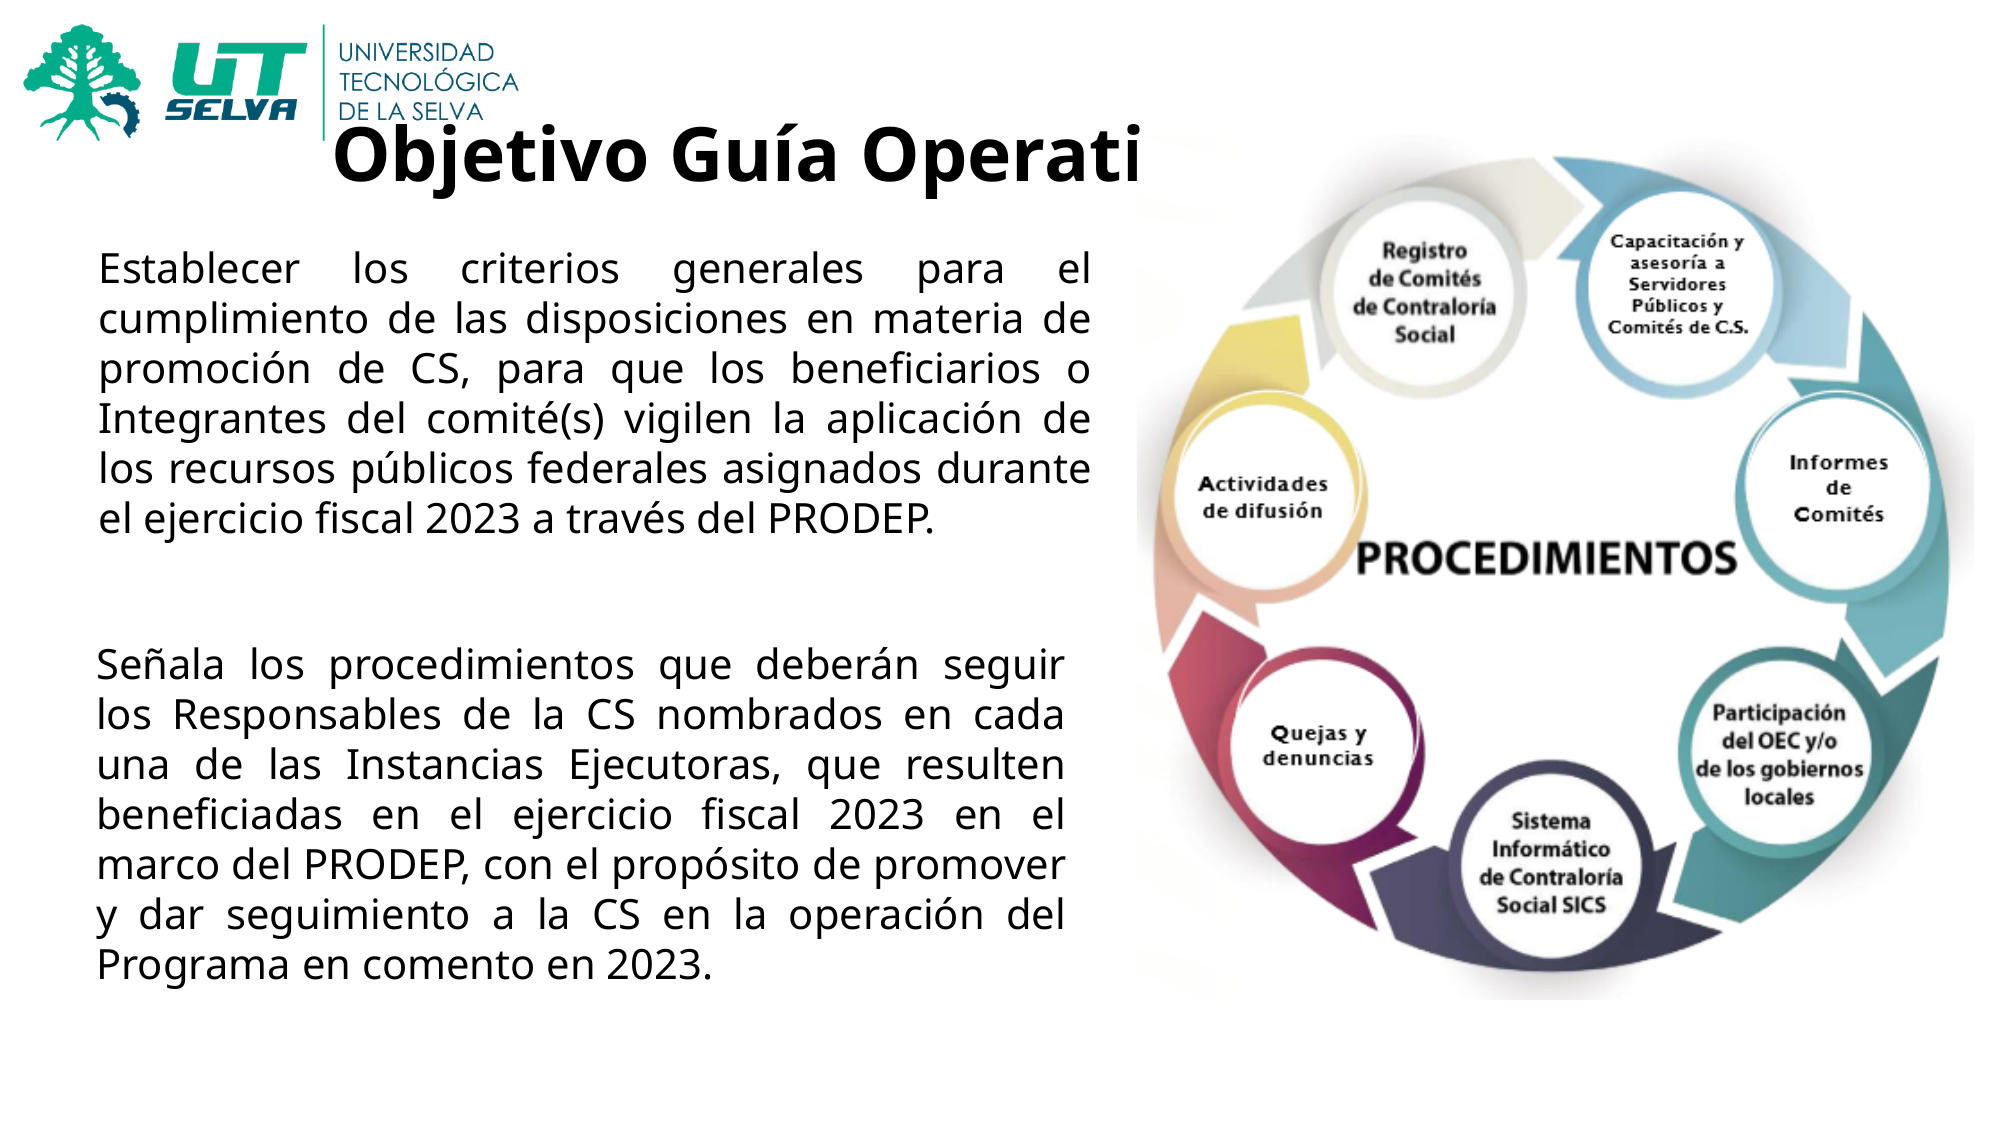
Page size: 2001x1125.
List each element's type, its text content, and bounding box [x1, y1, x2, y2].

title Objetivo Guía Operativa [316, 63, 1485, 251]
text_box Señala los procedimientos que deberán seguir los Responsables de la CS nombrados en cada una de las Instancias Ejecutoras, que resulten beneficiadas en el ejercicio fiscal 2023 en el marco del PRODEP, con el propósito de promover y dar seguimiento a la CS en la operación del Programa en comento en 2023. [81, 630, 1082, 996]
picture [1136, 134, 1975, 1000]
picture [19, 21, 521, 144]
text_box Establecer los criterios generales para el cumplimiento de las disposiciones en materia de promoción de CS, para que los beneficiarios o Integrantes del comité(s) vigilen la aplicación de los recursos públicos federales asignados durante el ejercicio fiscal 2023 a través del PRODEP. [83, 234, 1107, 550]
